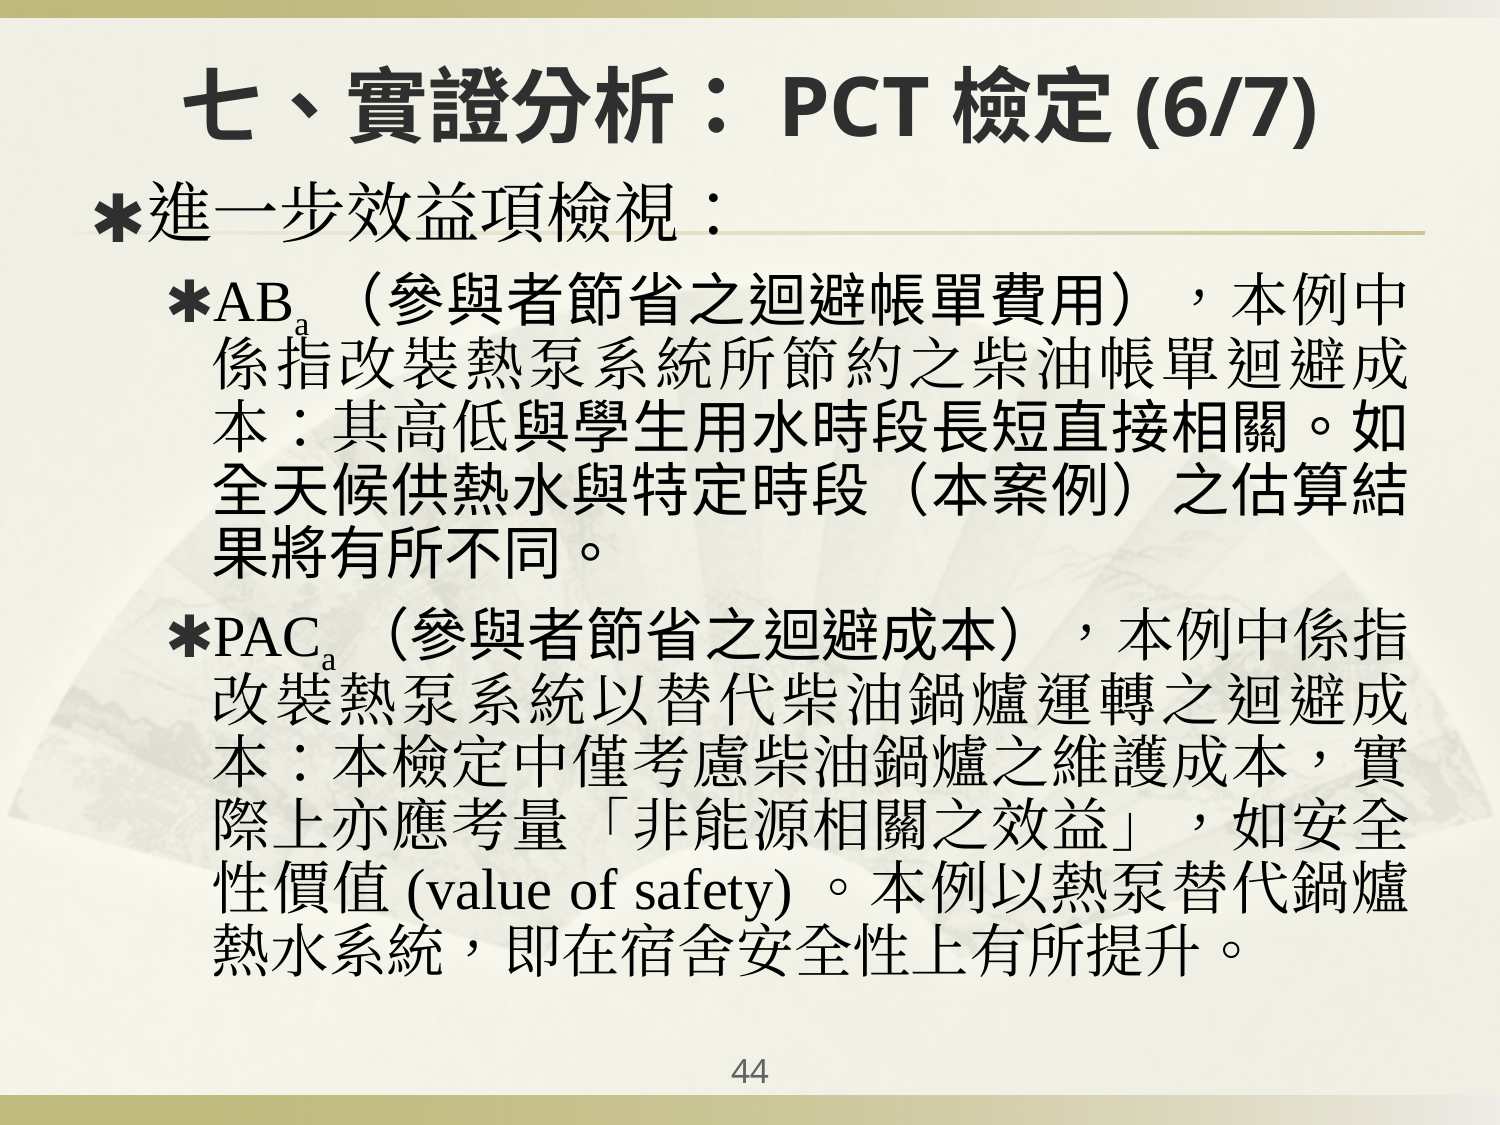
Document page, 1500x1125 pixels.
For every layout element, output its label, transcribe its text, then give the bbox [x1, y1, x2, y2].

picture [0, 18, 1500, 1095]
list 進一步效益項檢視： ABa（參與者節省之迴避帳單費用），本例中係指改裝熱泵系統所節約之柴油帳單迴避成本：其高低與學生用水時段長短直接相關。如全天候供熱水與特定時段（本案例）之估算結果將有所不同。 PACa（參與者節省之迴避成本），本例中係指改裝熱泵系統以替代柴油鍋爐運轉之迴避成本：本檢定中僅考慮柴油鍋爐之維護成本，實際上亦應考量「非能源相關之效益」，如安全性價值(value of safety)。本例以熱泵替代鍋爐熱水系統，即在宿舍安全性上有所提升。 [75, 172, 1425, 1005]
title 七、實證分析：PCT檢定(6/7) [75, 45, 1425, 161]
slide_number ‹#› [675, 1050, 825, 1097]
